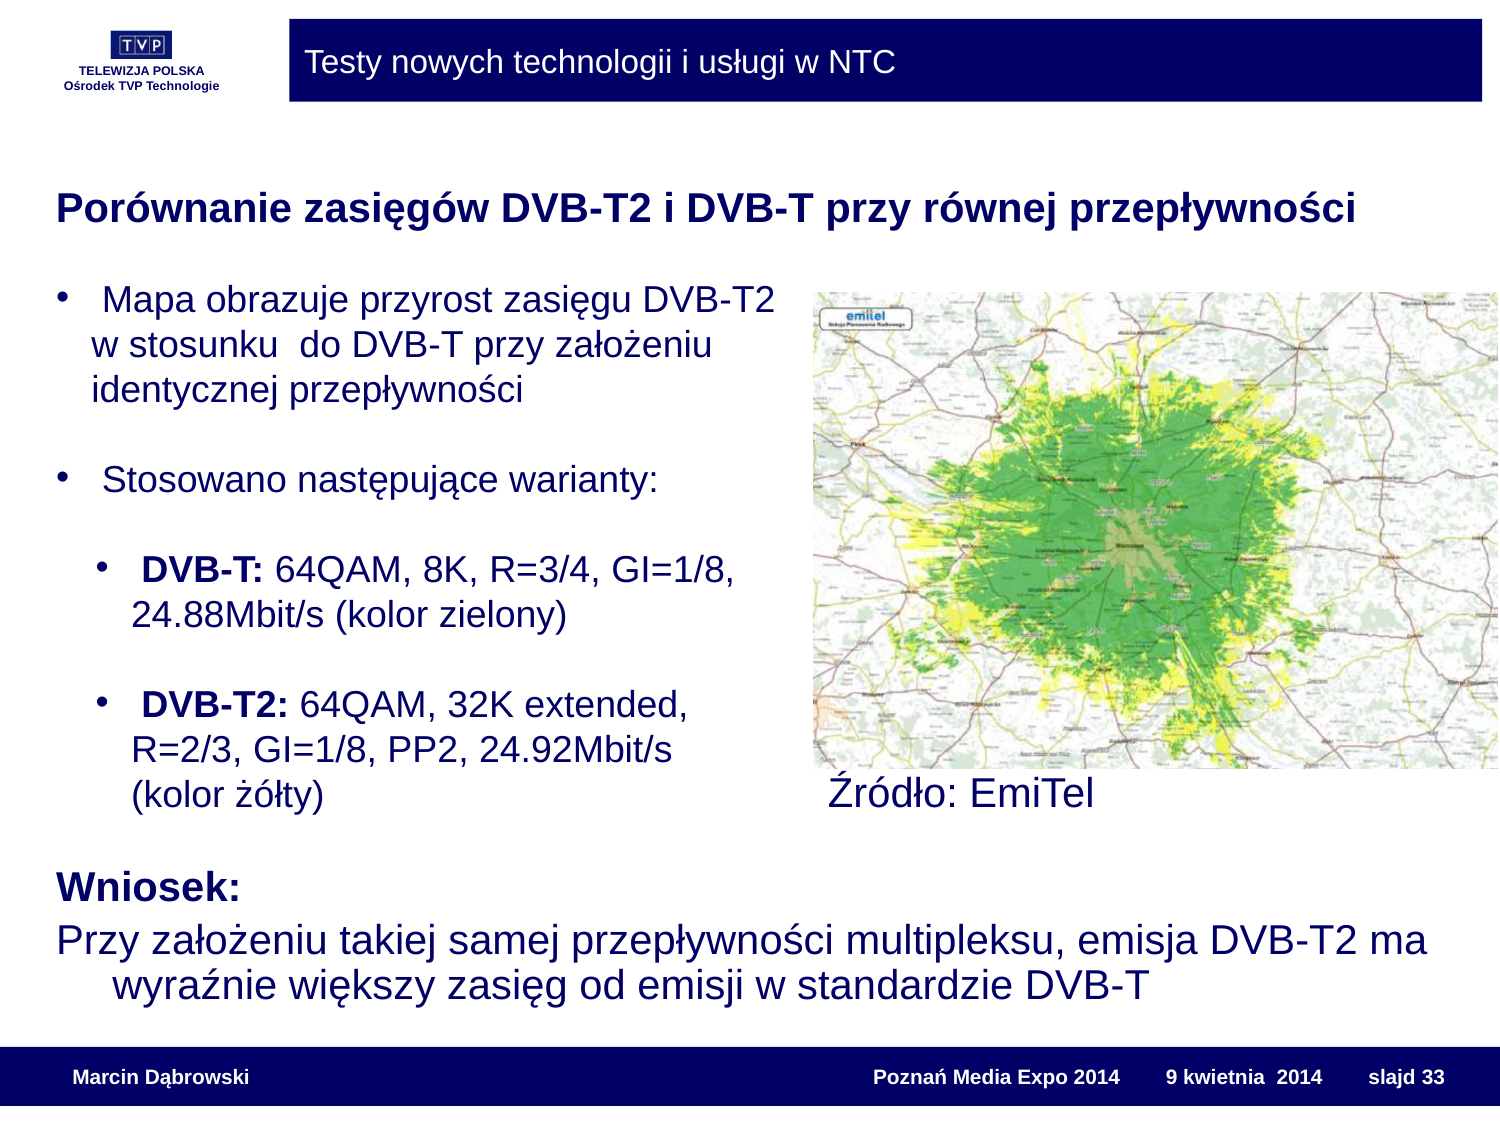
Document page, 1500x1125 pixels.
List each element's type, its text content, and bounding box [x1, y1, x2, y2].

picture [812, 291, 1498, 769]
text_box Wniosek: Przy założeniu takiej samej przepływności multipleksu, emisja DVB-T2 ma wyraźnie większy zasięg od emisji w standardzie DVB-T [41, 857, 1459, 1016]
picture [110, 30, 172, 59]
text_box Źródło: EmiTel [813, 776, 1168, 824]
text_box Porównanie zasięgów DVB-T2 i DVB-T przy równej przepływności [41, 148, 1400, 268]
text_box Mapa obrazuje przyrost zasięgu DVB-T2 w stosunku do DVB-T przy założeniu identycznej przepływności Stosowano następujące warianty: DVB-T: 64QAM, 8K, R=3/4, GI=1/8, 24.88Mbit/s (kolor zielony) DVB-T2: 64QAM, 32K extended, R=2/3, GI=1/8, PP2, 24.92Mbit/s (kolor żółty) [41, 267, 792, 822]
